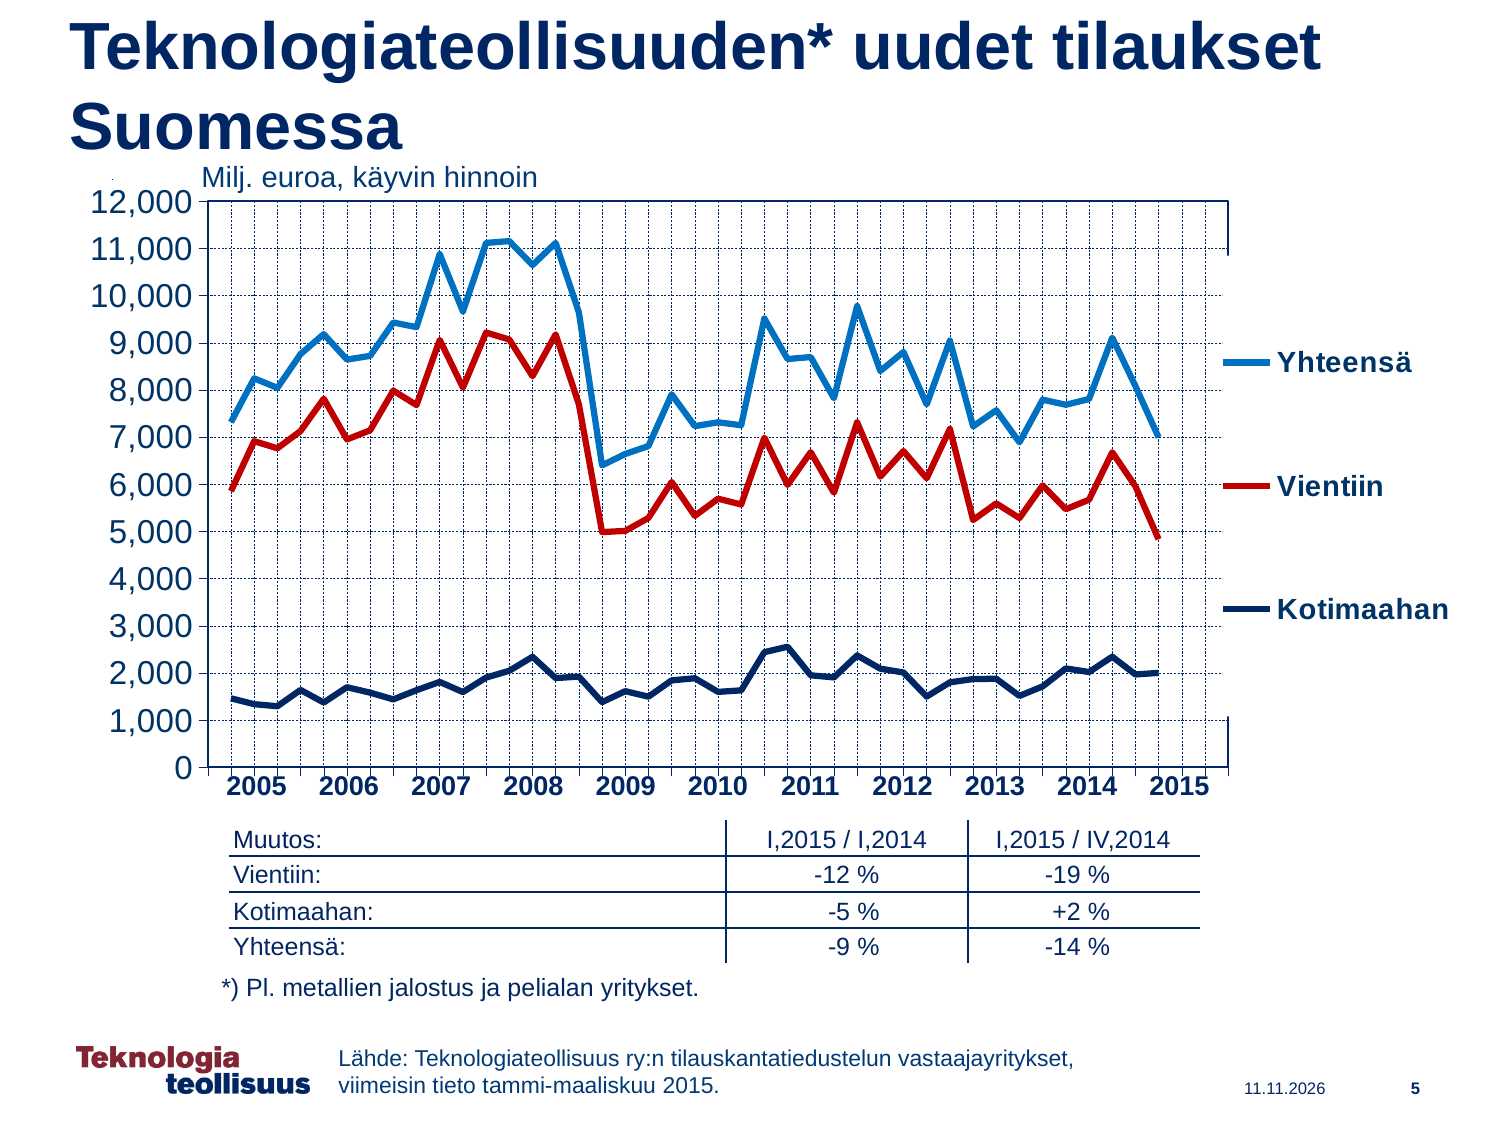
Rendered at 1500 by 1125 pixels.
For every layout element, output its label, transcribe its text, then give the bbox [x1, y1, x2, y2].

table_cell Yhteensä: [231, 929, 725, 963]
picture [76, 1046, 310, 1094]
table_cell -5 % [727, 907, 967, 927]
text_box *) Pl. metallien jalostus ja pelialan yritykset. [206, 964, 1500, 1009]
text_box Lähde: Teknologiateollisuus ry:n tilauskantatiedustelun vastaajayritykset, viimeisin tieto tammi-maaliskuu 2015. [324, 1036, 1500, 1106]
chart [52, 136, 1471, 898]
table_cell +2 % [969, 907, 1198, 927]
table_cell -9 % [727, 929, 967, 963]
table_cell Kotimaahan: [231, 907, 725, 927]
slide_number 5 [1340, 1070, 1436, 1106]
text_box Teknologiateollisuuden* uudet tilaukset Suomessa [56, 35, 1444, 130]
table_cell -14 % [969, 929, 1198, 963]
